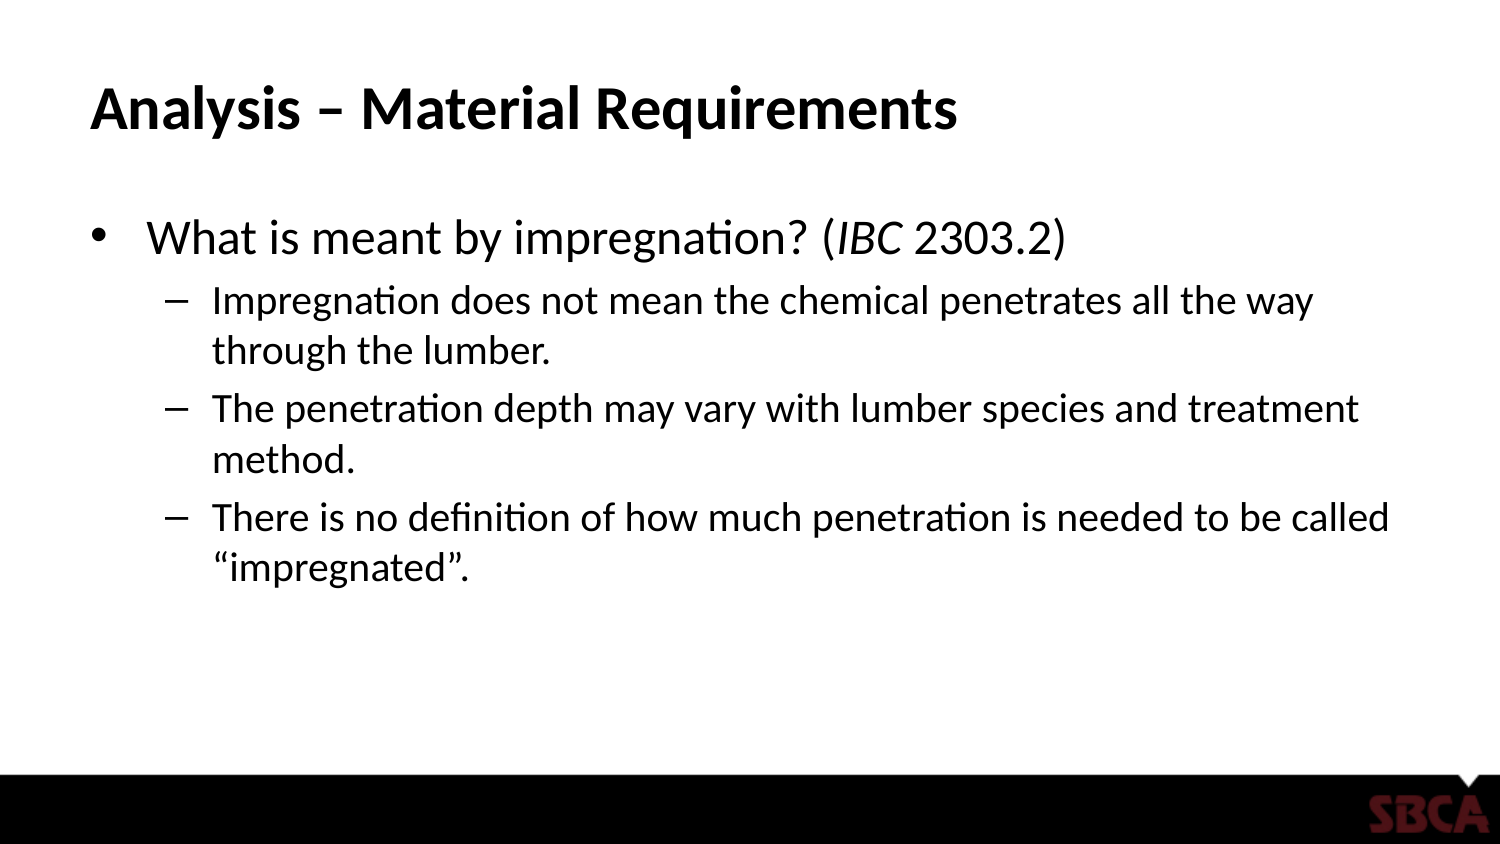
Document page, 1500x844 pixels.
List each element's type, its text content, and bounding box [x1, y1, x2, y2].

picture [0, 0, 1500, 844]
list What is meant by impregnation? (IBC 2303.2) Impregnation does not mean the chemical penetrates all the way through the lumber. The penetration depth may vary with lumber species and treatment method. There is no definition of how much penetration is needed to be called “impregnated”. [75, 196, 1425, 754]
title Analysis – Material Requirements [75, 33, 1425, 175]
